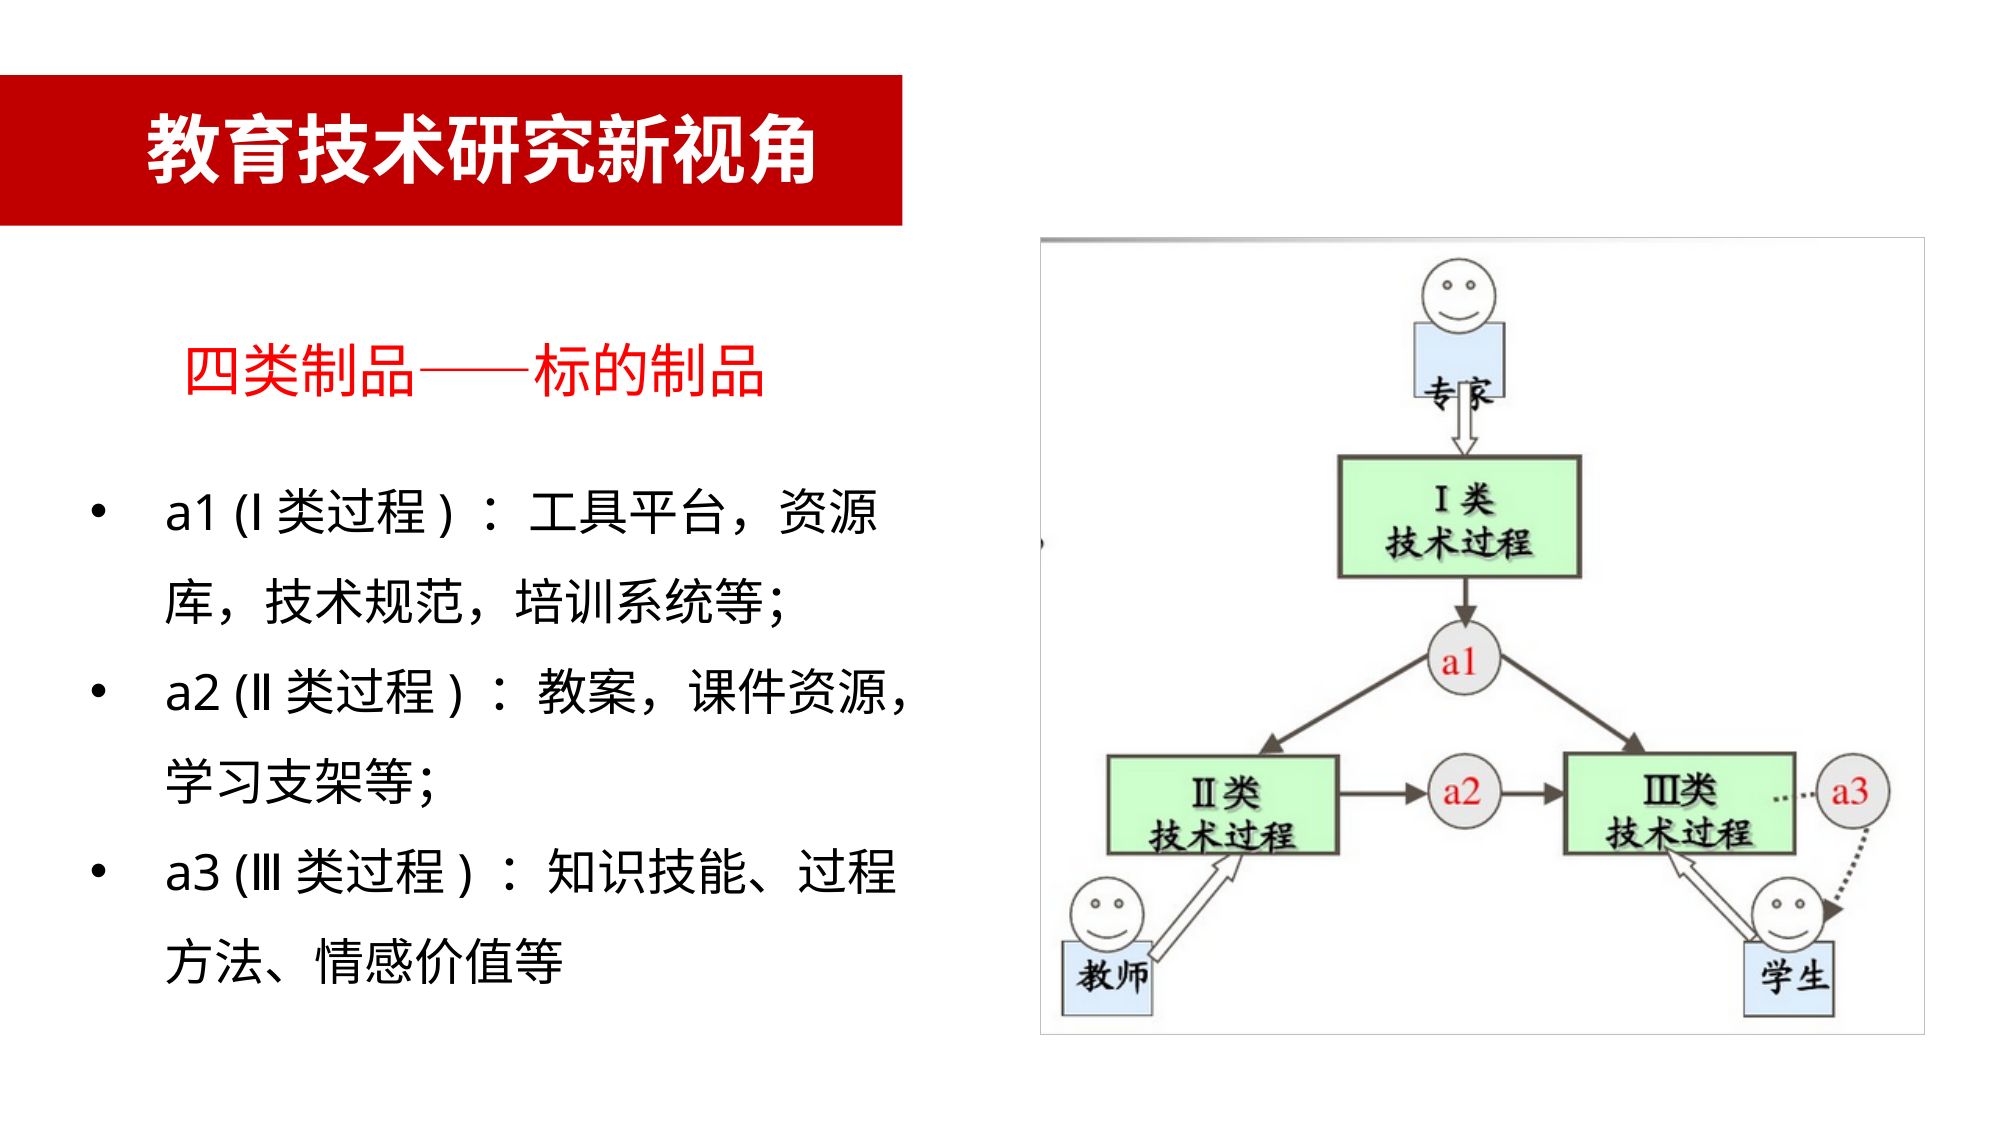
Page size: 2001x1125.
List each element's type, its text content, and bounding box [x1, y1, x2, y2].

text_box [867, 74, 903, 227]
title 教育技术研究新视角 [131, 67, 867, 238]
text_box 四类制品——标的制品 [169, 292, 782, 412]
text_box [0, 74, 131, 227]
text_box a1 (Ⅰ类过程) ：工具平台，资源库，技术规范，培训系统等； a2 (Ⅱ类过程) ：教案，课件资源，学习支架等； a3 (Ⅲ类过程) ：知识技能、过程方法、情感价值等 [75, 442, 915, 998]
picture [1040, 237, 1925, 1035]
